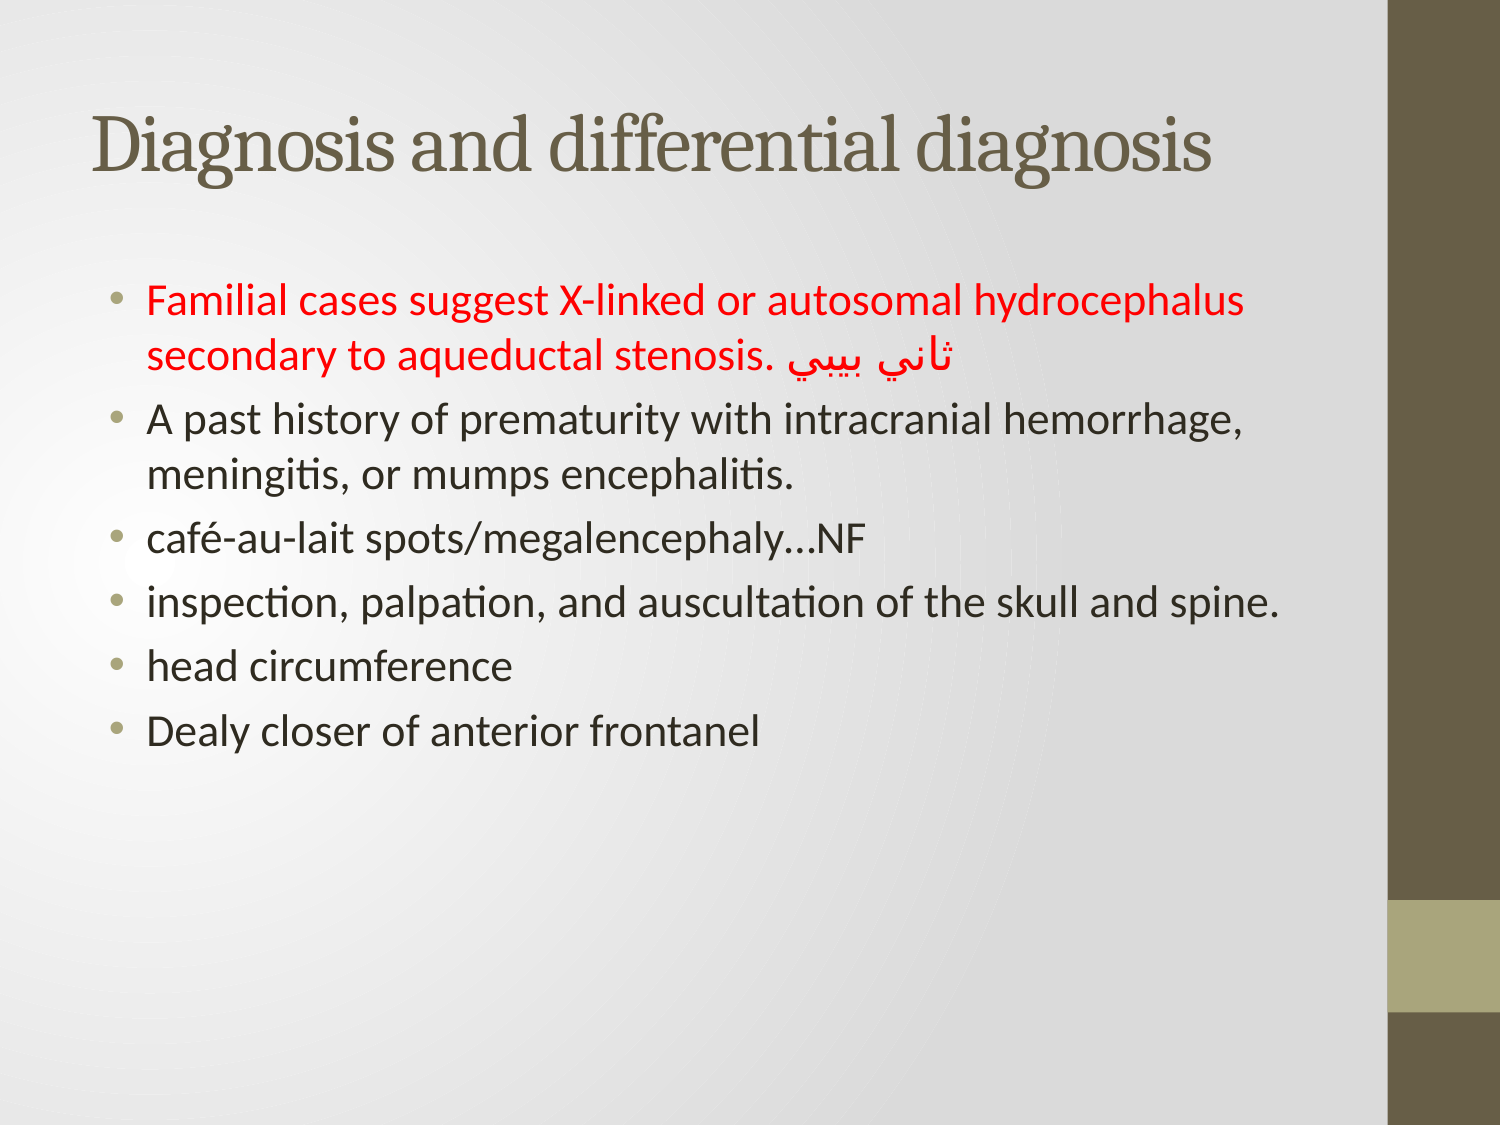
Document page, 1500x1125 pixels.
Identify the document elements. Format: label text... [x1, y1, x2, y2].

title Diagnosis and differential diagnosis [75, 45, 1325, 233]
list Familial cases suggest X-linked or autosomal hydrocephalus secondary to aqueductal stenosis. ثاني بيبي A past history of prematurity with intracranial hemorrhage, meningitis, or mumps encephalitis. café-au-lait spots/megalencephaly…NF inspection, palpation, and auscultation of the skull and spine. head circumference Dealy closer of anterior frontanel [75, 262, 1325, 1050]
